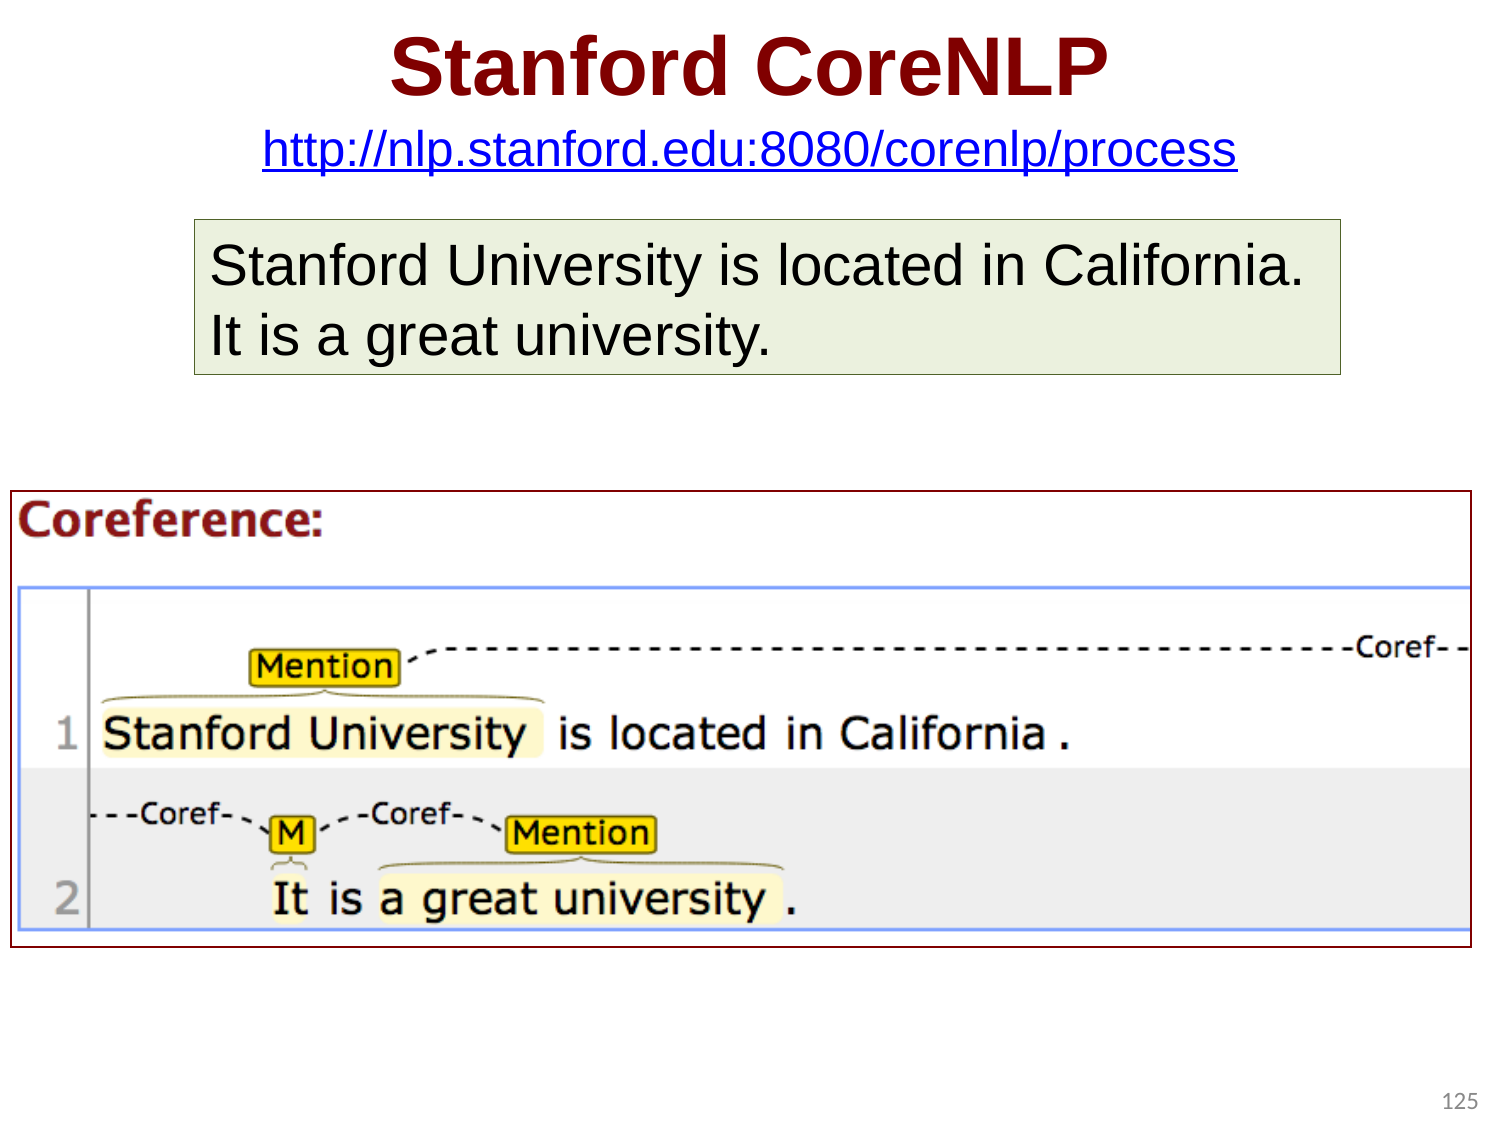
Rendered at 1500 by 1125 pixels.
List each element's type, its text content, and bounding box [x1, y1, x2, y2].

slide_number 125 [1144, 1069, 1495, 1125]
text_box Stanford University is located in California. It is a great university. [194, 219, 1341, 375]
text_box Stanford CoreNLP [374, 4, 1126, 120]
text_box http://nlp.stanford.edu:8080/corenlp/process [224, 108, 1276, 184]
picture [11, 491, 1471, 947]
